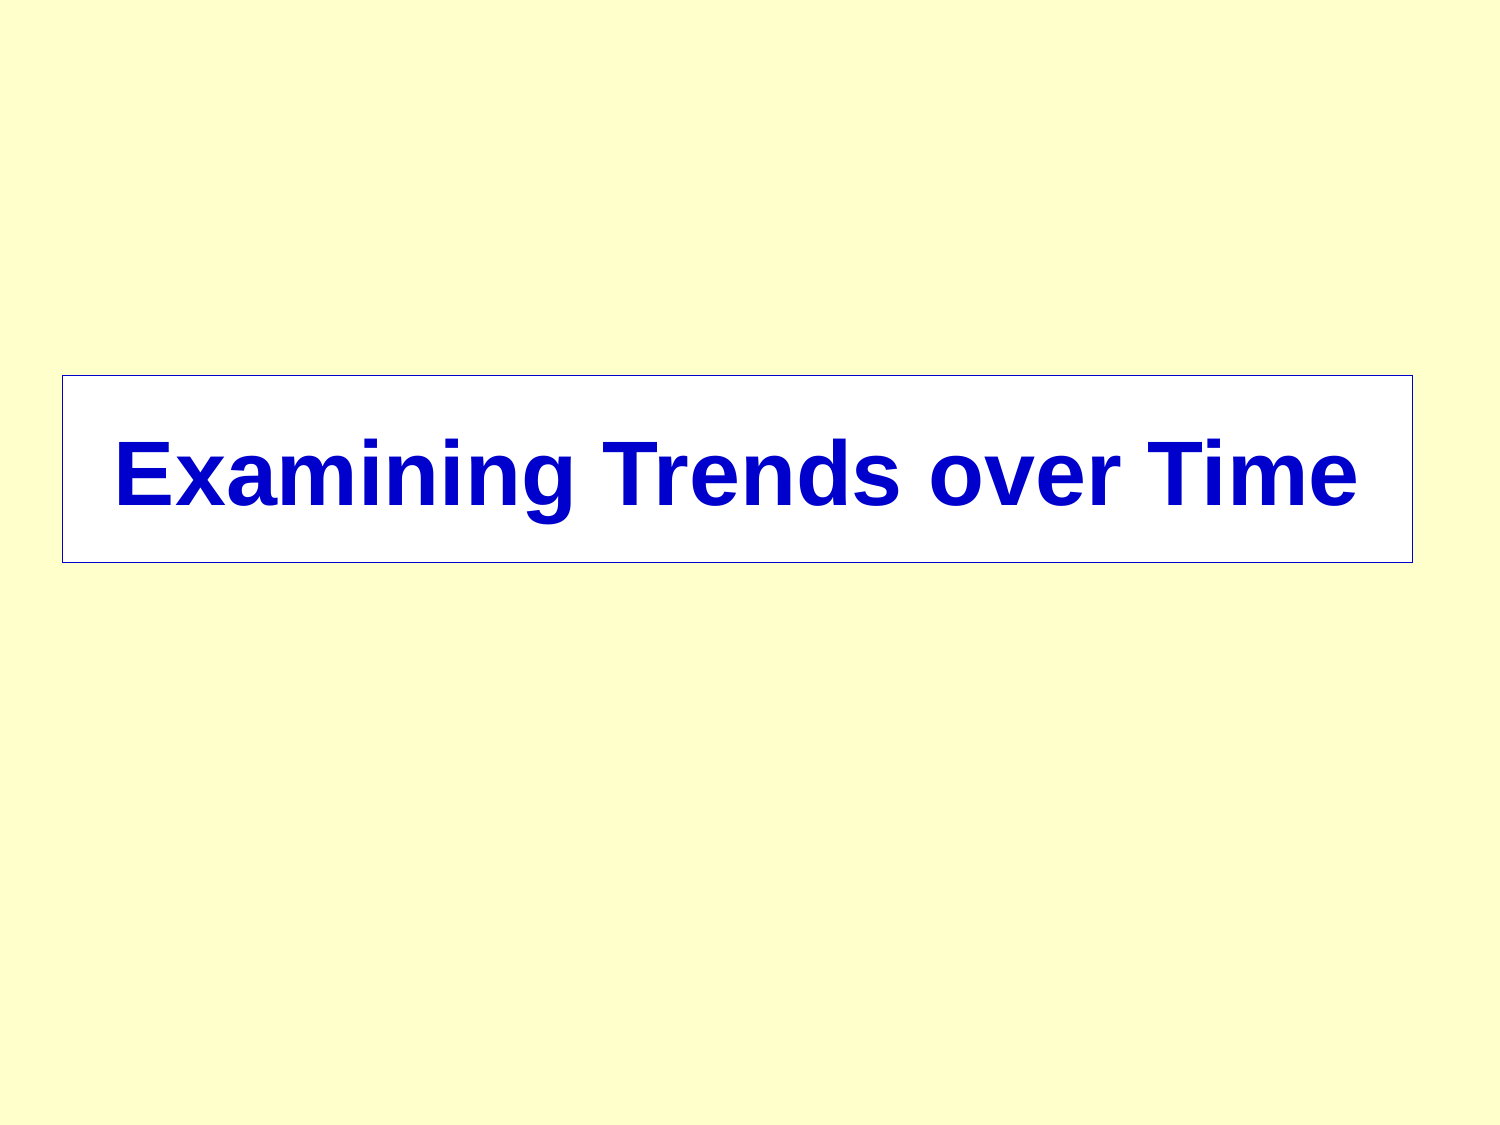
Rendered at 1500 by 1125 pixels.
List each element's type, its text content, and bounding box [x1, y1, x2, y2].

title Examining Trends over Time [62, 375, 1413, 563]
